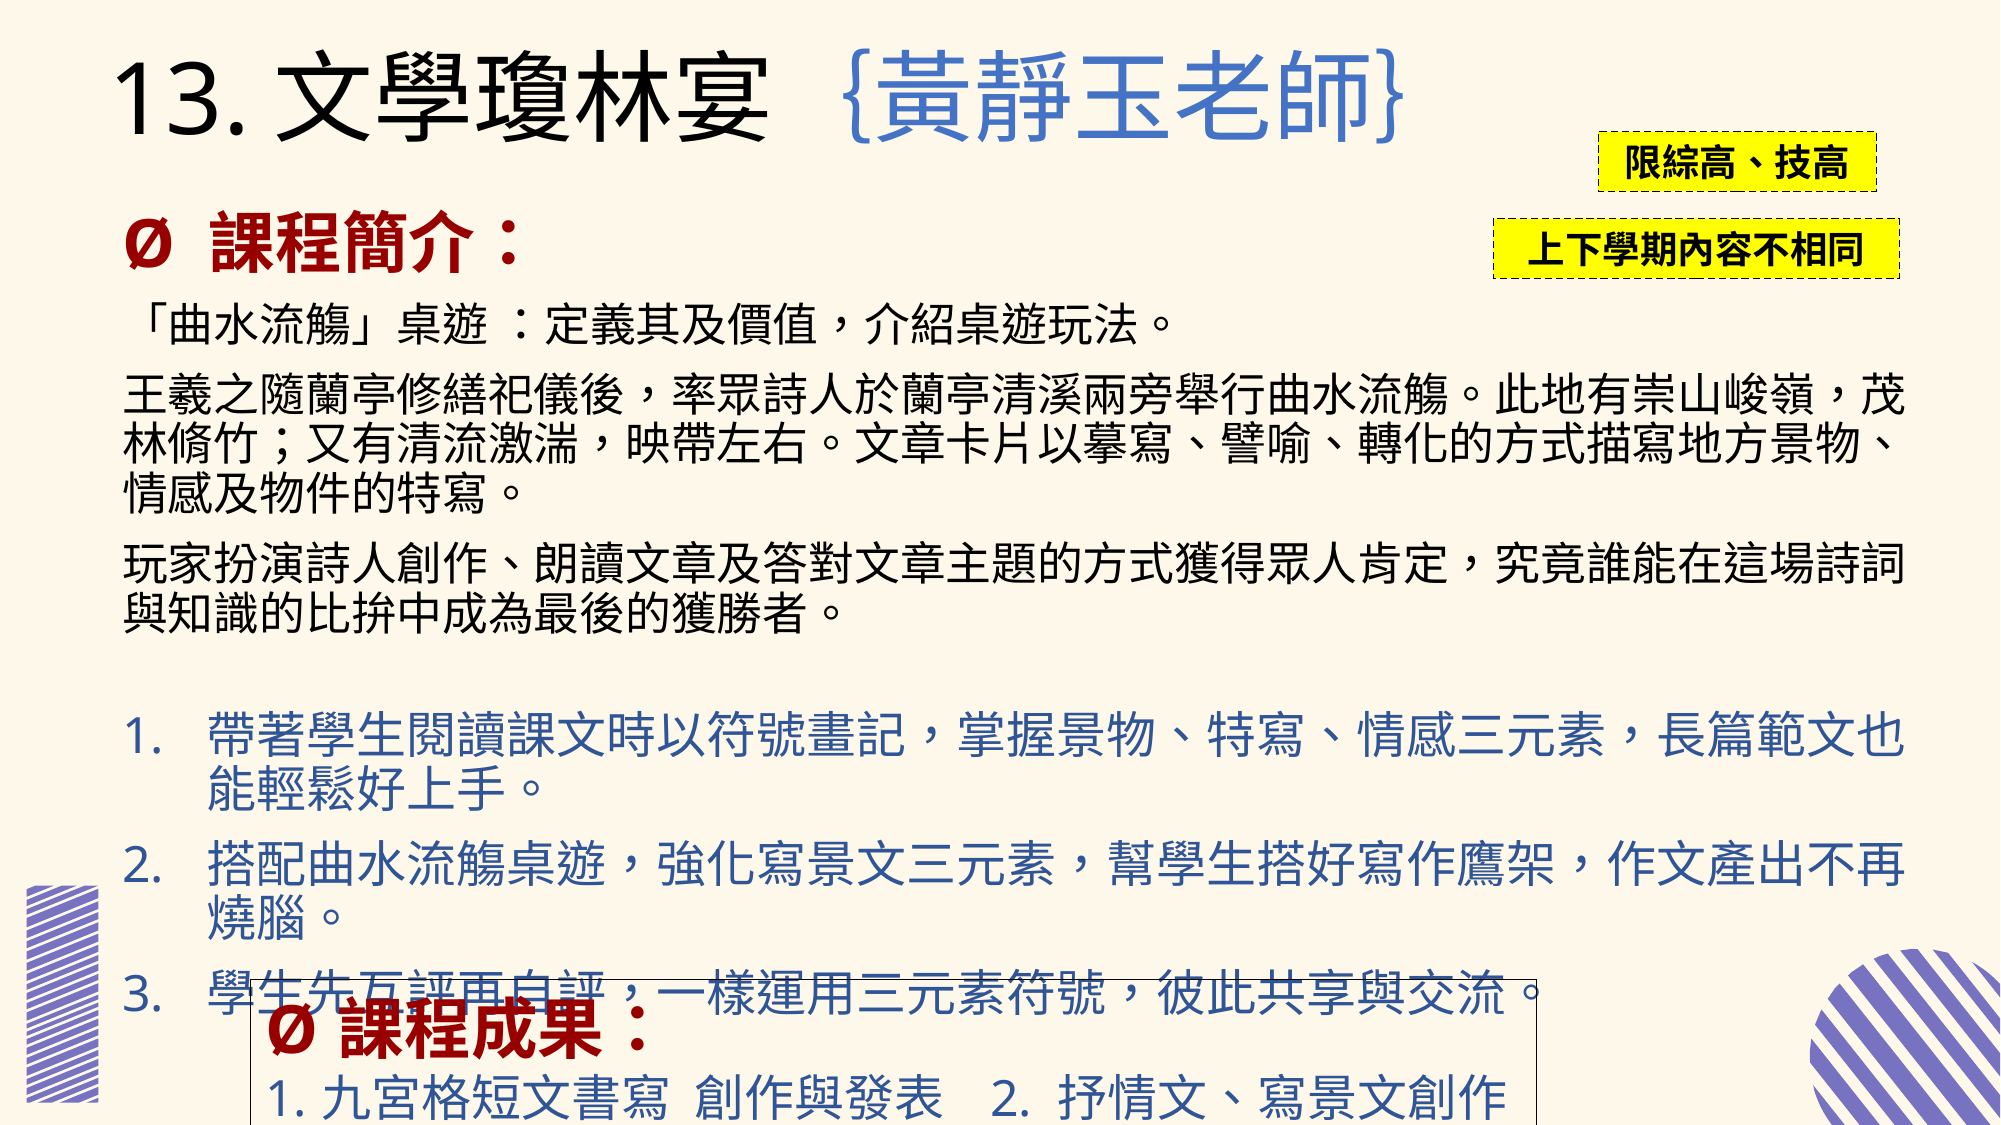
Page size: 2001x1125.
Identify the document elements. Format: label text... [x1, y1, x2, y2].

text_box 13.文學瓊林宴｛黃靜玉老師｝ [93, 32, 1932, 175]
text_box 上下學期內容不相同 [1493, 218, 1900, 279]
text_box 限綜高、技高 [1598, 131, 1877, 192]
text_box Ø 課程成果： 九宮格短文書寫 創作與發表 2. 抒情文、寫景文創作 [250, 979, 1537, 1125]
text_box Ø 課程簡介： 「曲水流觴」桌遊 ：定義其及價值，介紹桌遊玩法。 王羲之隨蘭亭修繕祀儀後，率眾詩人於蘭亭清溪兩旁舉行曲水流觴。此地有崇山峻嶺，茂林脩竹；又有清流激湍，映帶左右。文章卡片以摹寫、譬喻、轉化的方式描寫地方景物、情感及物件的特寫。 玩家扮演詩人創作、朗讀文章及答對文章主題的方式獲得眾人肯定，究竟誰能在這場詩詞與知識的比拚中成為最後的獲勝者。 帶著學生閱讀課文時以符號畫記，掌握景物、特寫、情感三元素，長篇範文也能輕鬆好上手。 搭配曲水流觴桌遊，強化寫景文三元素，幫學生搭好寫作鷹架，作文產出不再燒腦。 學生先互評再自評，一樣運用三元素符號，彼此共享與交流。 [107, 145, 1945, 1092]
